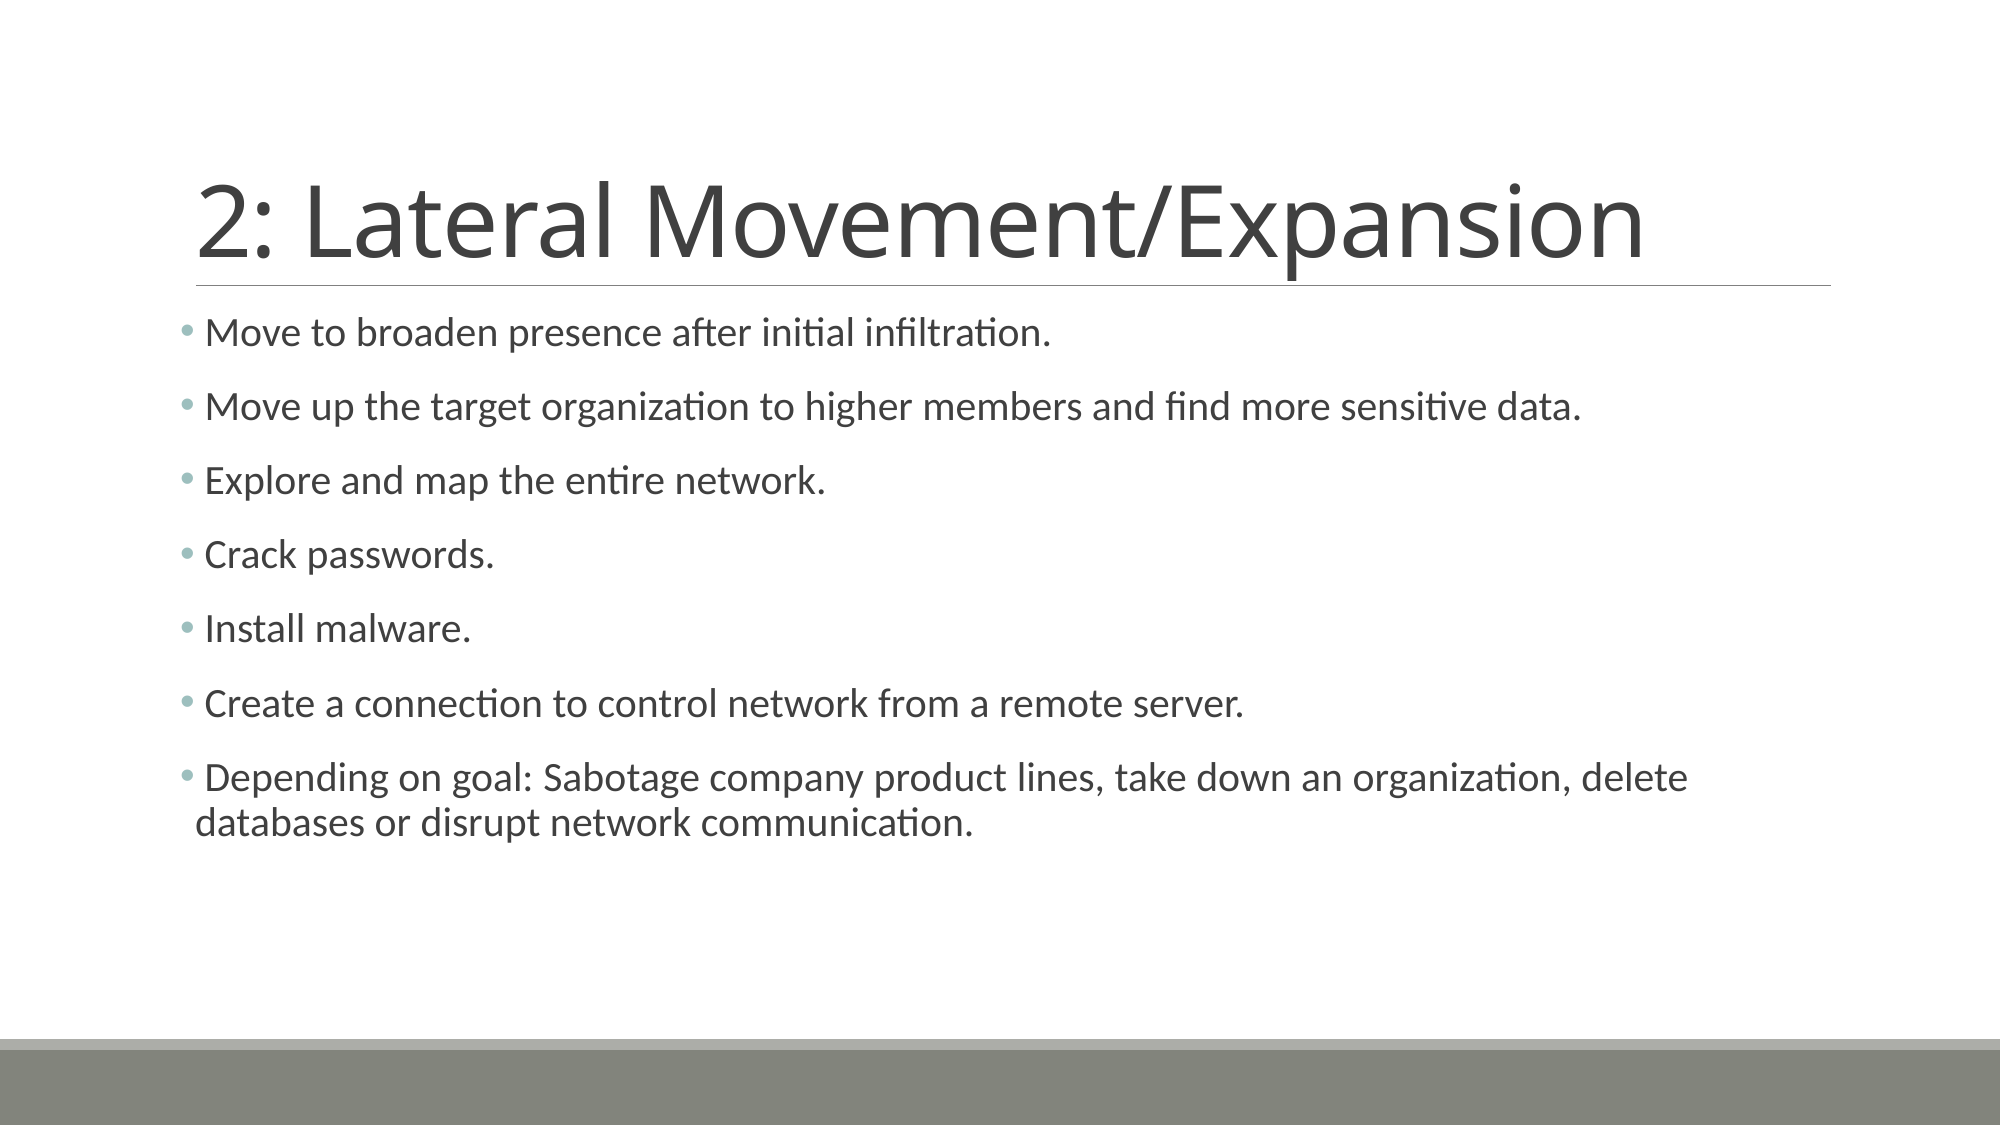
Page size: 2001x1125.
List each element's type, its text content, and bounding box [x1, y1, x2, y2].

list Move to broaden presence after initial infiltration. Move up the target organization to higher members and find more sensitive data. Explore and map the entire network. Crack passwords. Install malware. Create a connection to control network from a remote server. Depending on goal: Sabotage company product lines, take down an organization, delete databases or disrupt network communication. [180, 302, 1830, 962]
title 2: Lateral Movement/Expansion [180, 47, 1830, 285]
